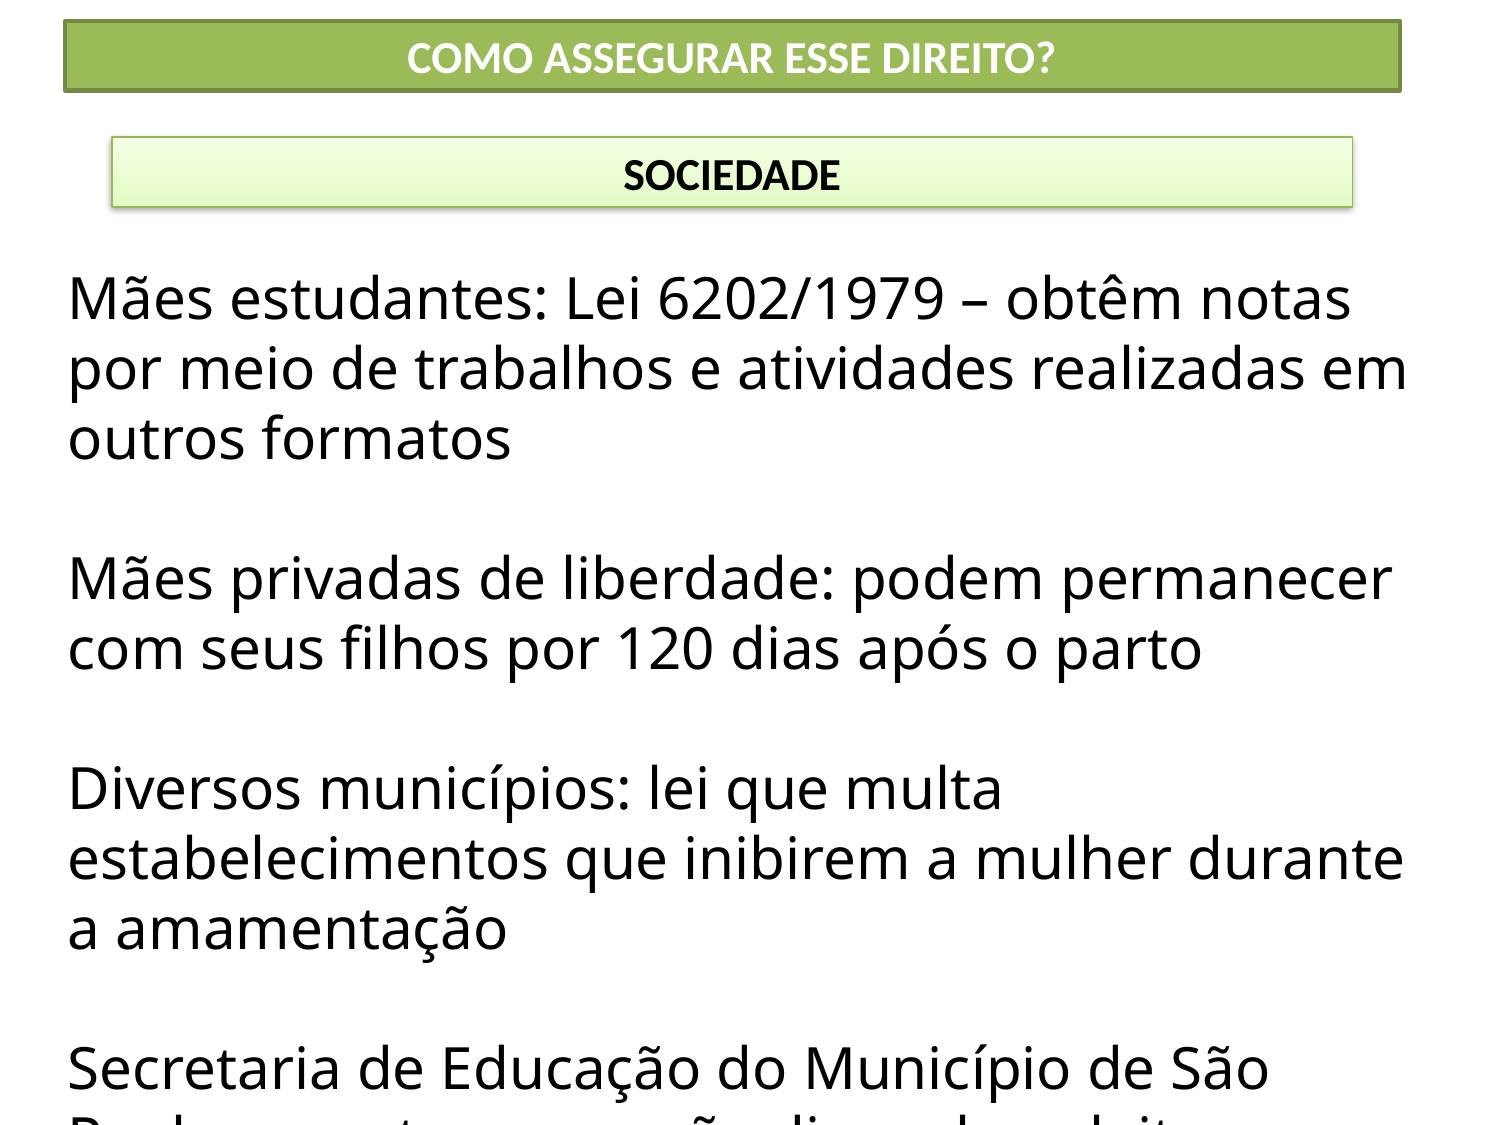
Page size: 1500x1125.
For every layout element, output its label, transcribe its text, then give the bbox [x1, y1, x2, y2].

text_box Mães estudantes: Lei 6202/1979 – obtêm notas por meio de trabalhos e atividades realizadas em outros formatos Mães privadas de liberdade: podem permanecer com seus filhos por 120 dias após o parto Diversos municípios: lei que multa estabelecimentos que inibirem a mulher durante a amamentação Secretaria de Educação do Município de São Paulo garante que a mãe disponha o leite materno ordenhado para ser oferecido ao seu filho [53, 254, 1430, 1125]
text_box SOCIEDADE [111, 136, 1353, 208]
text_box COMO ASSEGURAR ESSE DIREITO? [63, 19, 1402, 93]
